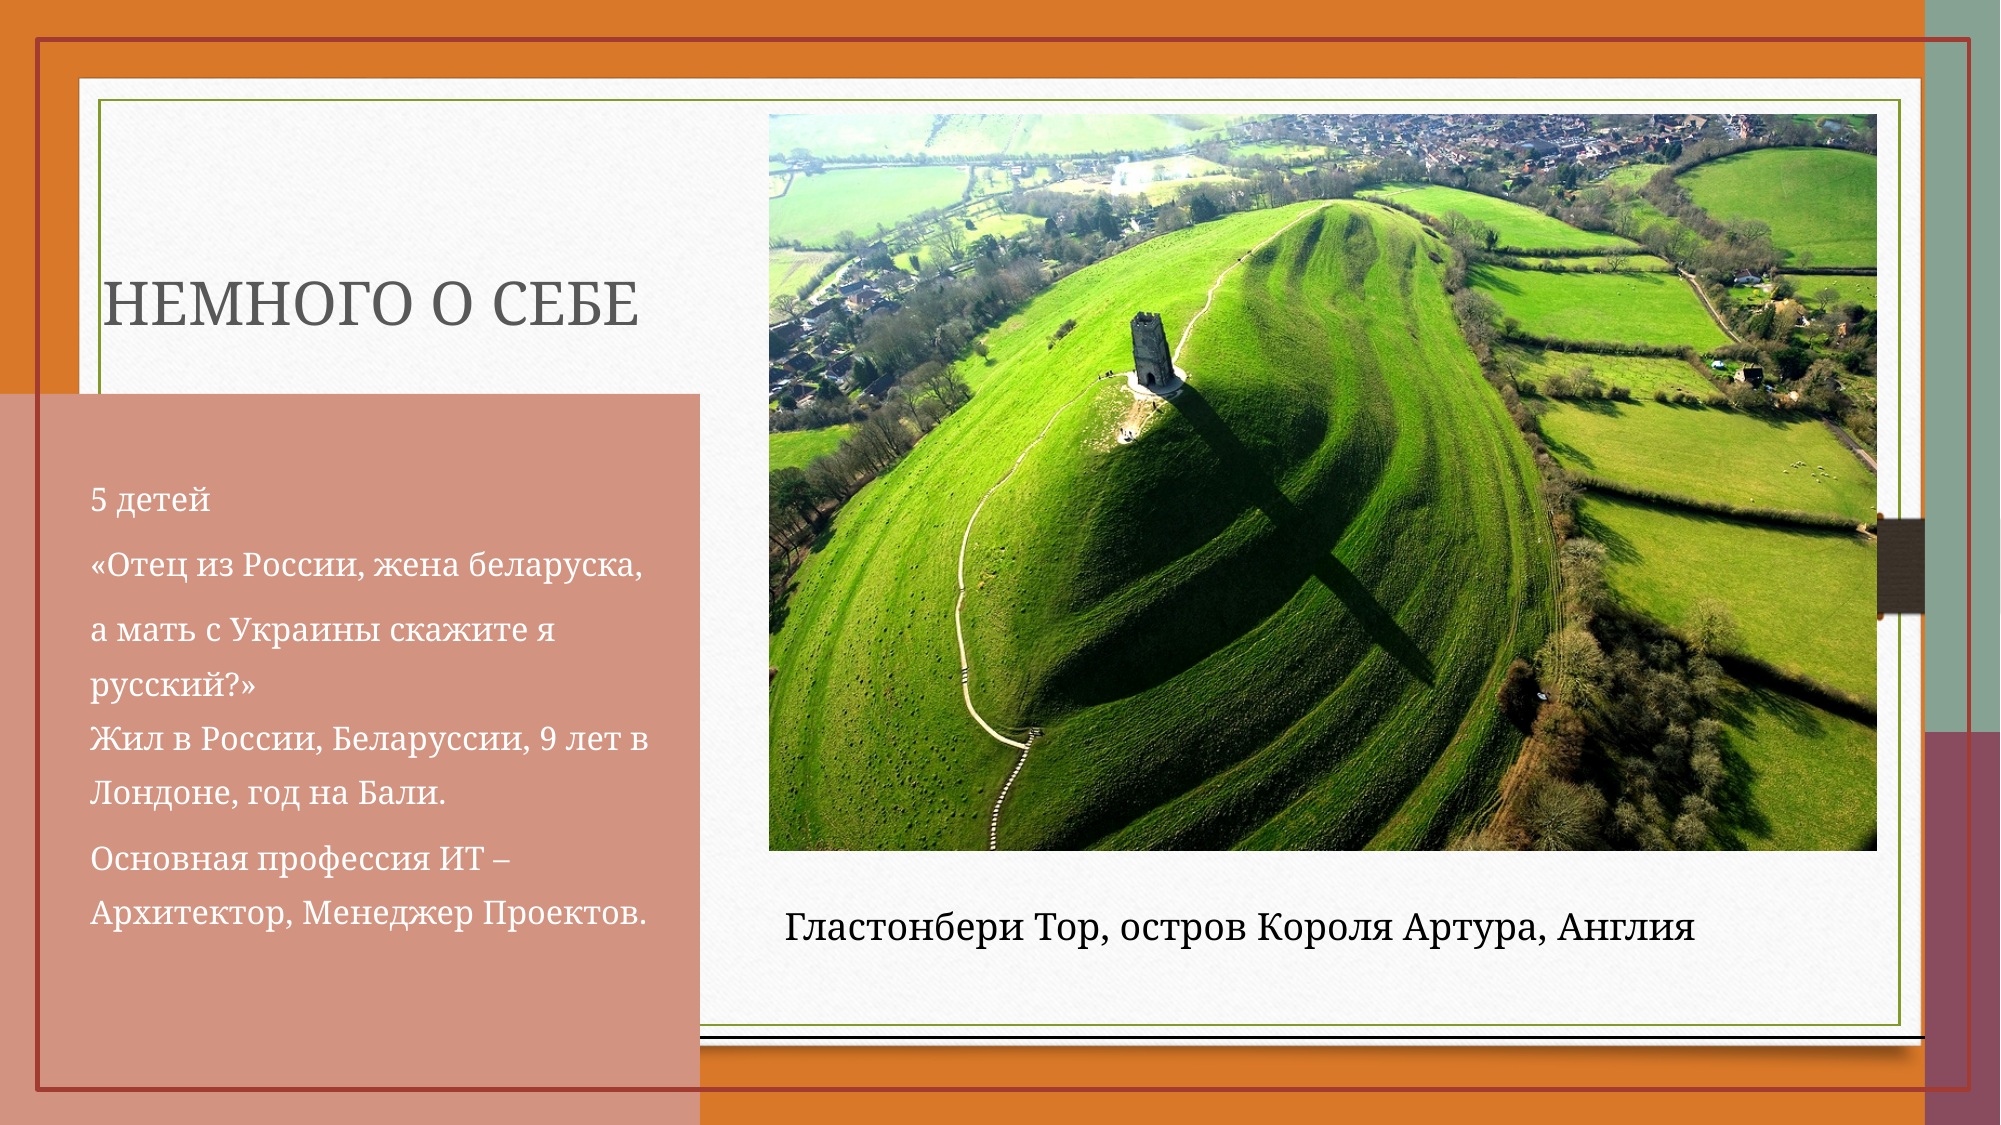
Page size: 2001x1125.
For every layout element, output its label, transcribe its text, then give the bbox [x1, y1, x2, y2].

picture [769, 114, 1878, 852]
text_box [36, 38, 1970, 1091]
text_box [741, 166, 1837, 959]
text_box Гластонбери Тор, остров Короля Артура, Англия [769, 895, 1806, 956]
picture [0, 0, 1924, 393]
picture [700, 1091, 1924, 1125]
list 5 детей «Отец из России, жена беларуска, а мать с Украины скажите я русский?» Жил в России, Беларуссии, 9 лет в Лондоне, год на Бали. Основная профессия ИТ – Архитектор, Менеджер Проектов. [75, 456, 669, 990]
